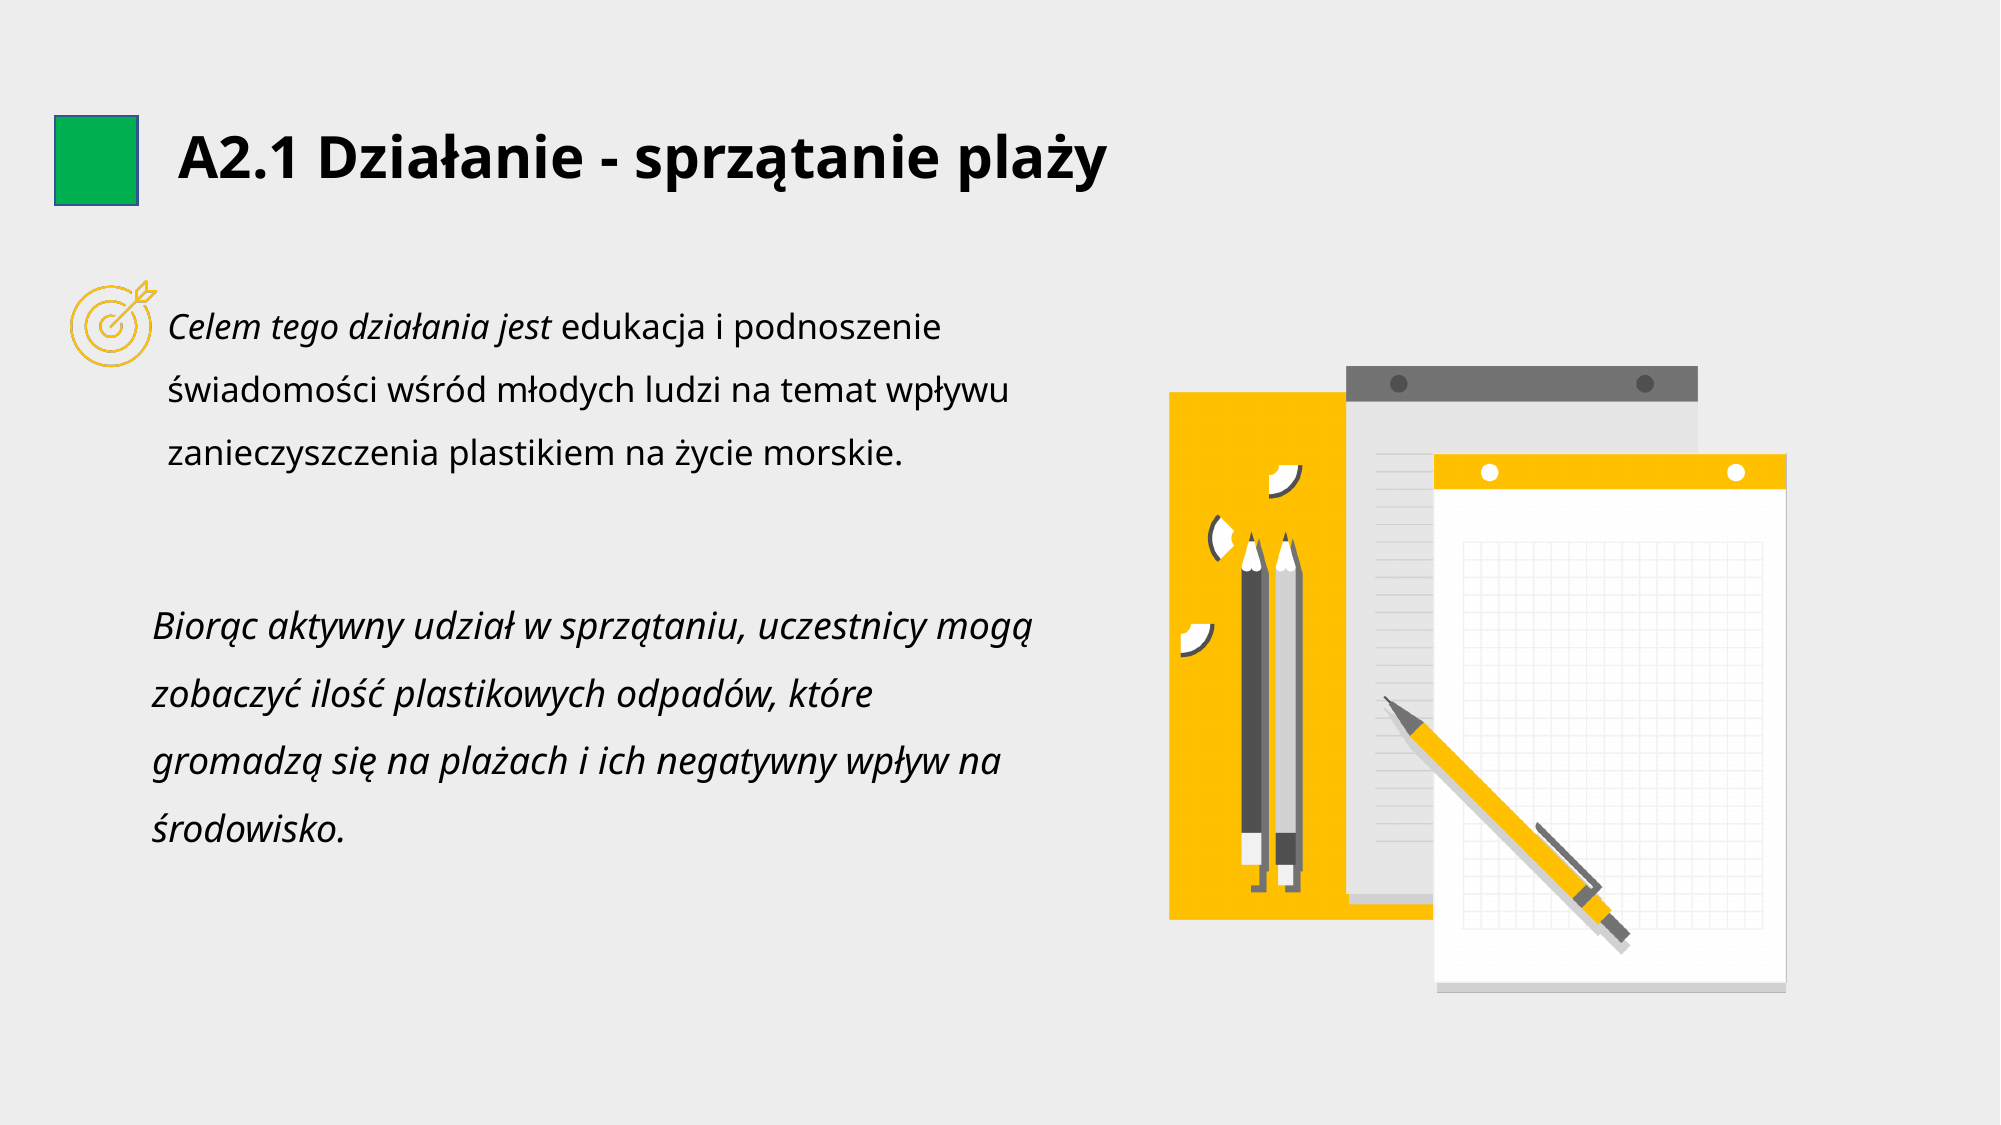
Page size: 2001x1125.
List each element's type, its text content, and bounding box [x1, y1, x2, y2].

list Celem tego działania jest edukacja i podnoszenie świadomości wśród młodych ludzi na temat wpływu zanieczyszczenia plastikiem na życie morskie. [152, 276, 915, 541]
text_box [54, 115, 139, 206]
picture [59, 271, 166, 378]
text_box Biorąc aktywny udział w sprzątaniu, uczestnicy mogą zobaczyć ilość plastikowych odpadów, które gromadzą się na plażach i ich negatywny wpływ na środowisko. [137, 572, 915, 858]
picture [915, 116, 2000, 1125]
title A2.1 Działanie - sprzątanie plaży [163, 115, 1278, 205]
